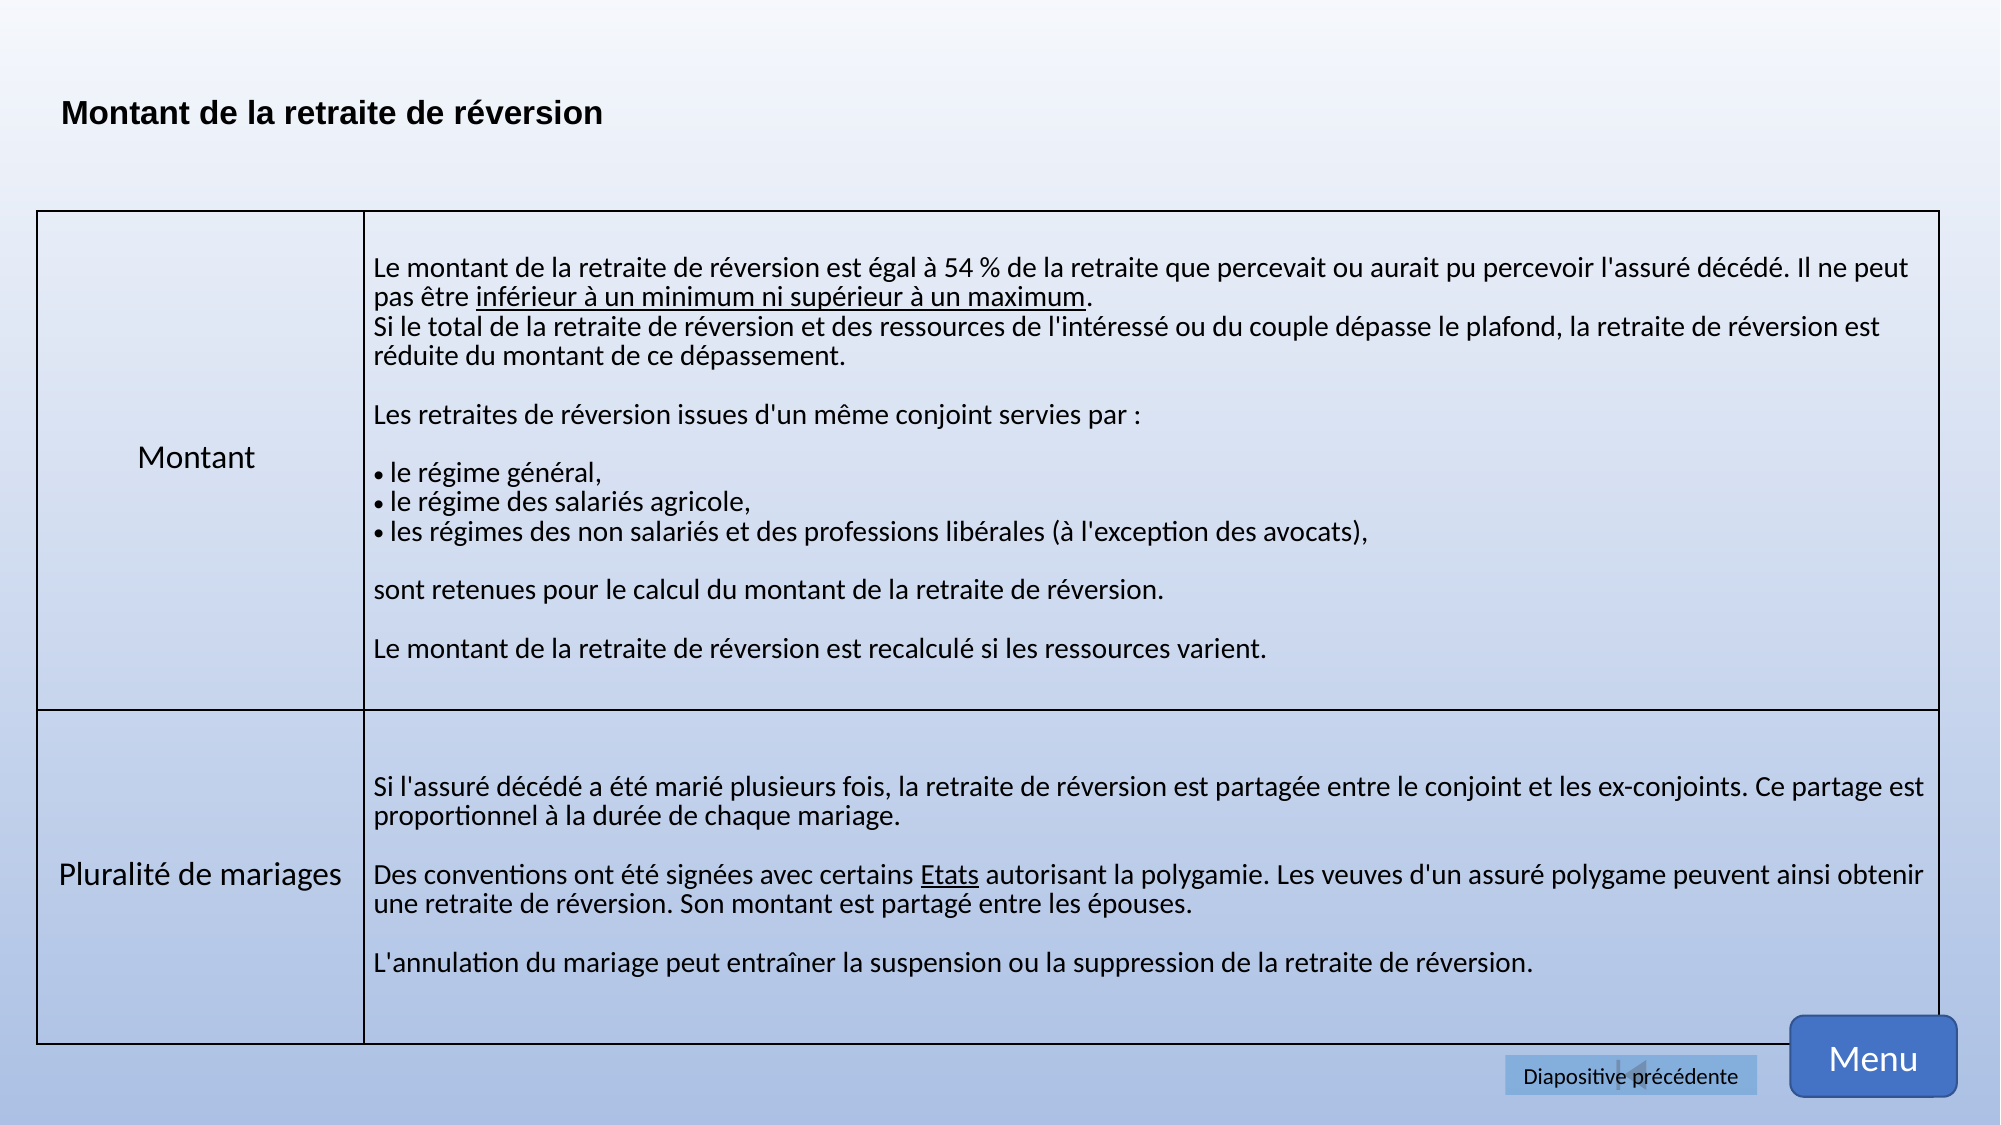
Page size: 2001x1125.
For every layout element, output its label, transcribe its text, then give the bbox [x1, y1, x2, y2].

table_header Le montant de la retraite de réversion est égal à 54 % de la retraite que percevait ou aurait pu percevoir l'assuré décédé. Il ne peut pas être inférieur à un minimum ni supérieur à un maximum. Si le total de la retraite de réversion et des ressources de l'intéressé ou du couple dépasse le plafond, la retraite de réversion est réduite du montant de ce dépassement. Les retraites de réversion issues d'un même conjoint servies par : le régime général, le régime des salariés agricole, les régimes des non salariés et des professions libérales (à l'exception des avocats), sont retenues pour le calcul du montant de la retraite de réversion. Le montant de la retraite de réversion est recalculé si les ressources varient. [365, 212, 1938, 709]
table_cell Pluralité de mariages [38, 711, 363, 1043]
table_header Montant [38, 212, 363, 709]
text_box Menu [1789, 1014, 1958, 1098]
table_cell Si l'assuré décédé a été marié plusieurs fois, la retraite de réversion est partagée entre le conjoint et les ex-conjoints. Ce partage est proportionnel à la durée de chaque mariage. Des conventions ont été signées avec certains Etats autorisant la polygamie. Les veuves d'un assuré polygame peuvent ainsi obtenir une retraite de réversion. Son montant est partagé entre les épouses. L'annulation du mariage peut entraîner la suspension ou la suppression de la retraite de réversion. [365, 711, 1938, 1043]
text_box Montant de la retraite de réversion [36, 83, 682, 139]
text_box Diapositive précédente [1505, 1055, 1758, 1095]
